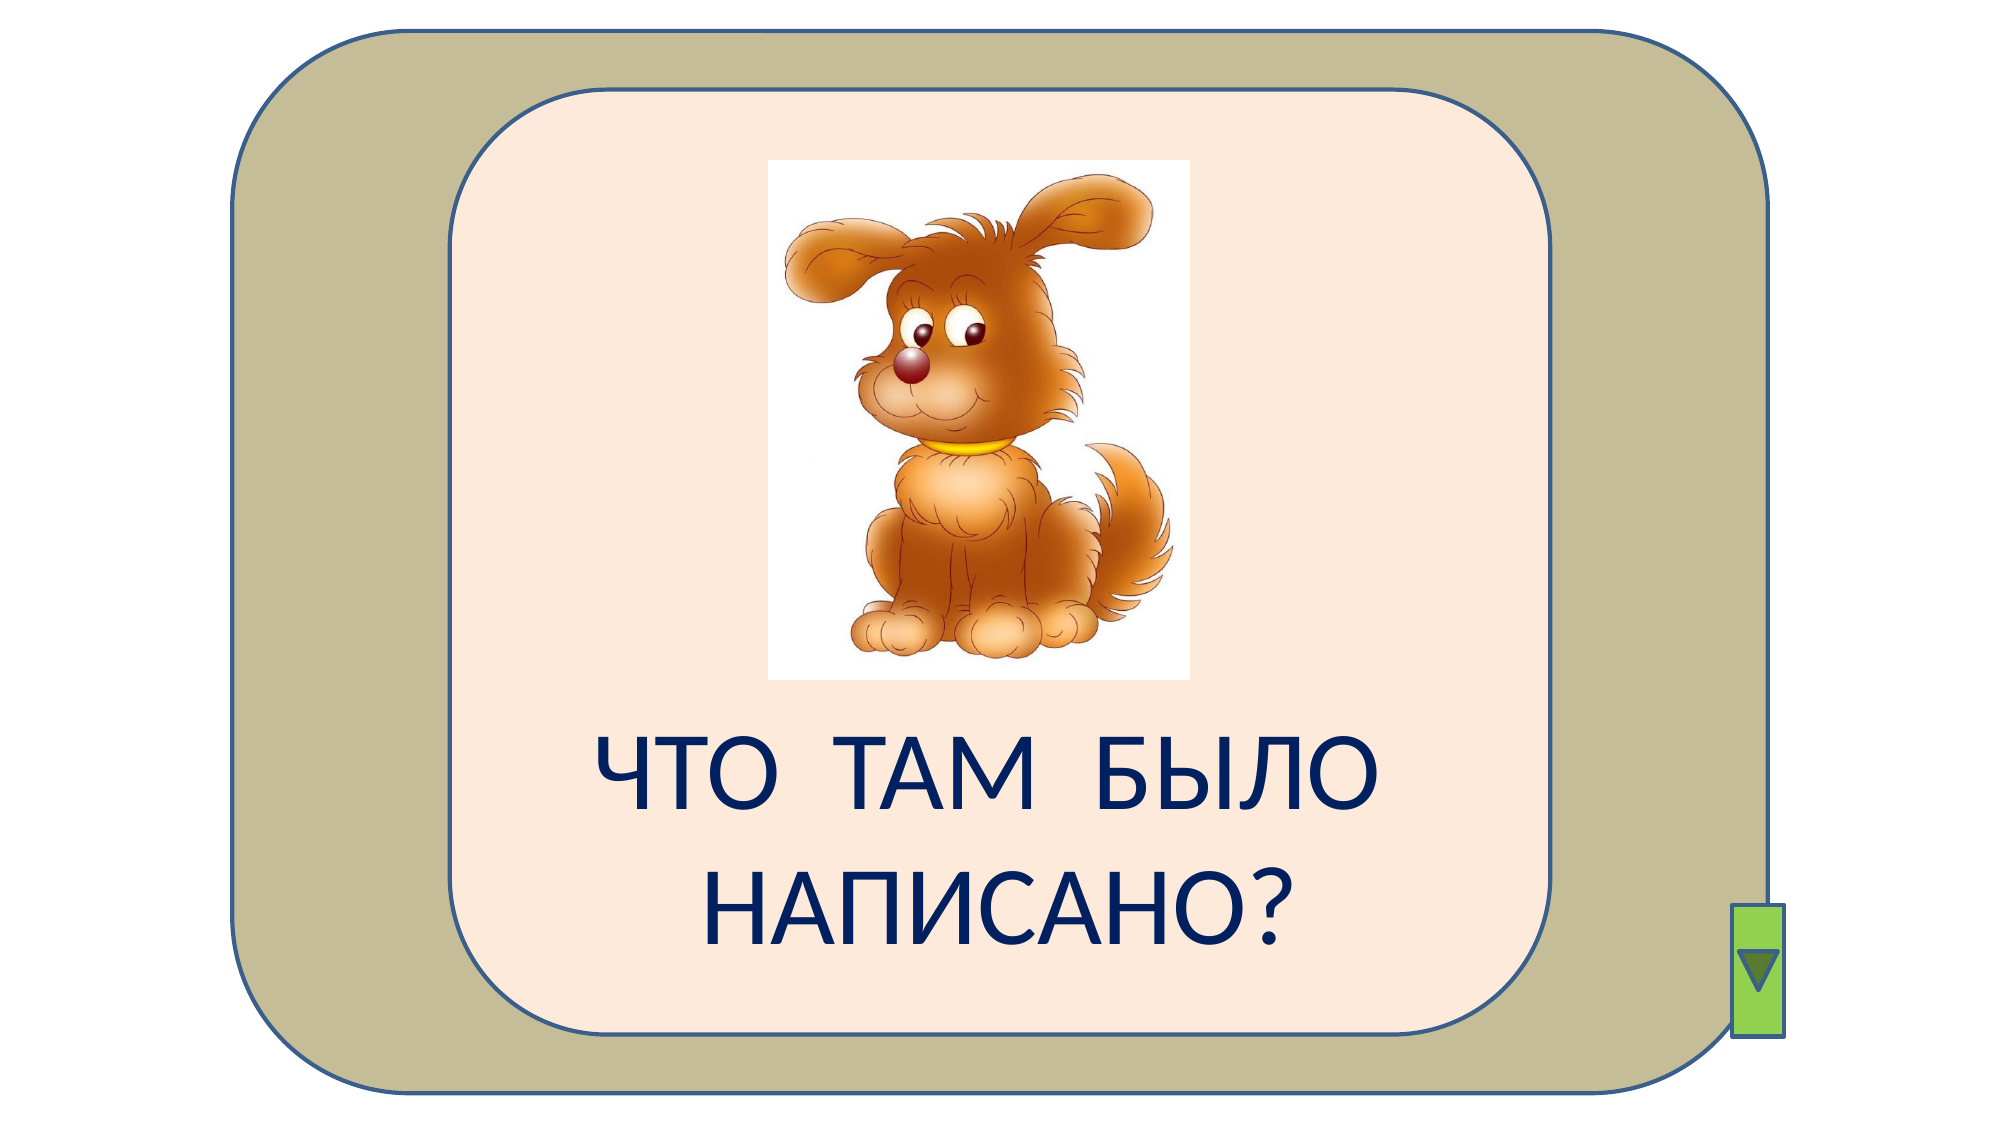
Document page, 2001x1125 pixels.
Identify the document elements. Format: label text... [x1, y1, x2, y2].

text_box [230, 28, 1770, 1096]
text_box [1730, 903, 1786, 1039]
title МО РЕ МО РЕ МОРЕ [232, 949, 380, 1094]
title МО РЕ МО РЕ МОРЕ [232, 45, 332, 175]
text_box ЧТО ТАМ БЫЛО НАПИСАНО? [447, 87, 1553, 1037]
title МО РЕ МО РЕ МОРЕ [1620, 1031, 1768, 1094]
picture [767, 160, 1190, 680]
title МО РЕ МО РЕ МОРЕ [1668, 45, 1768, 176]
